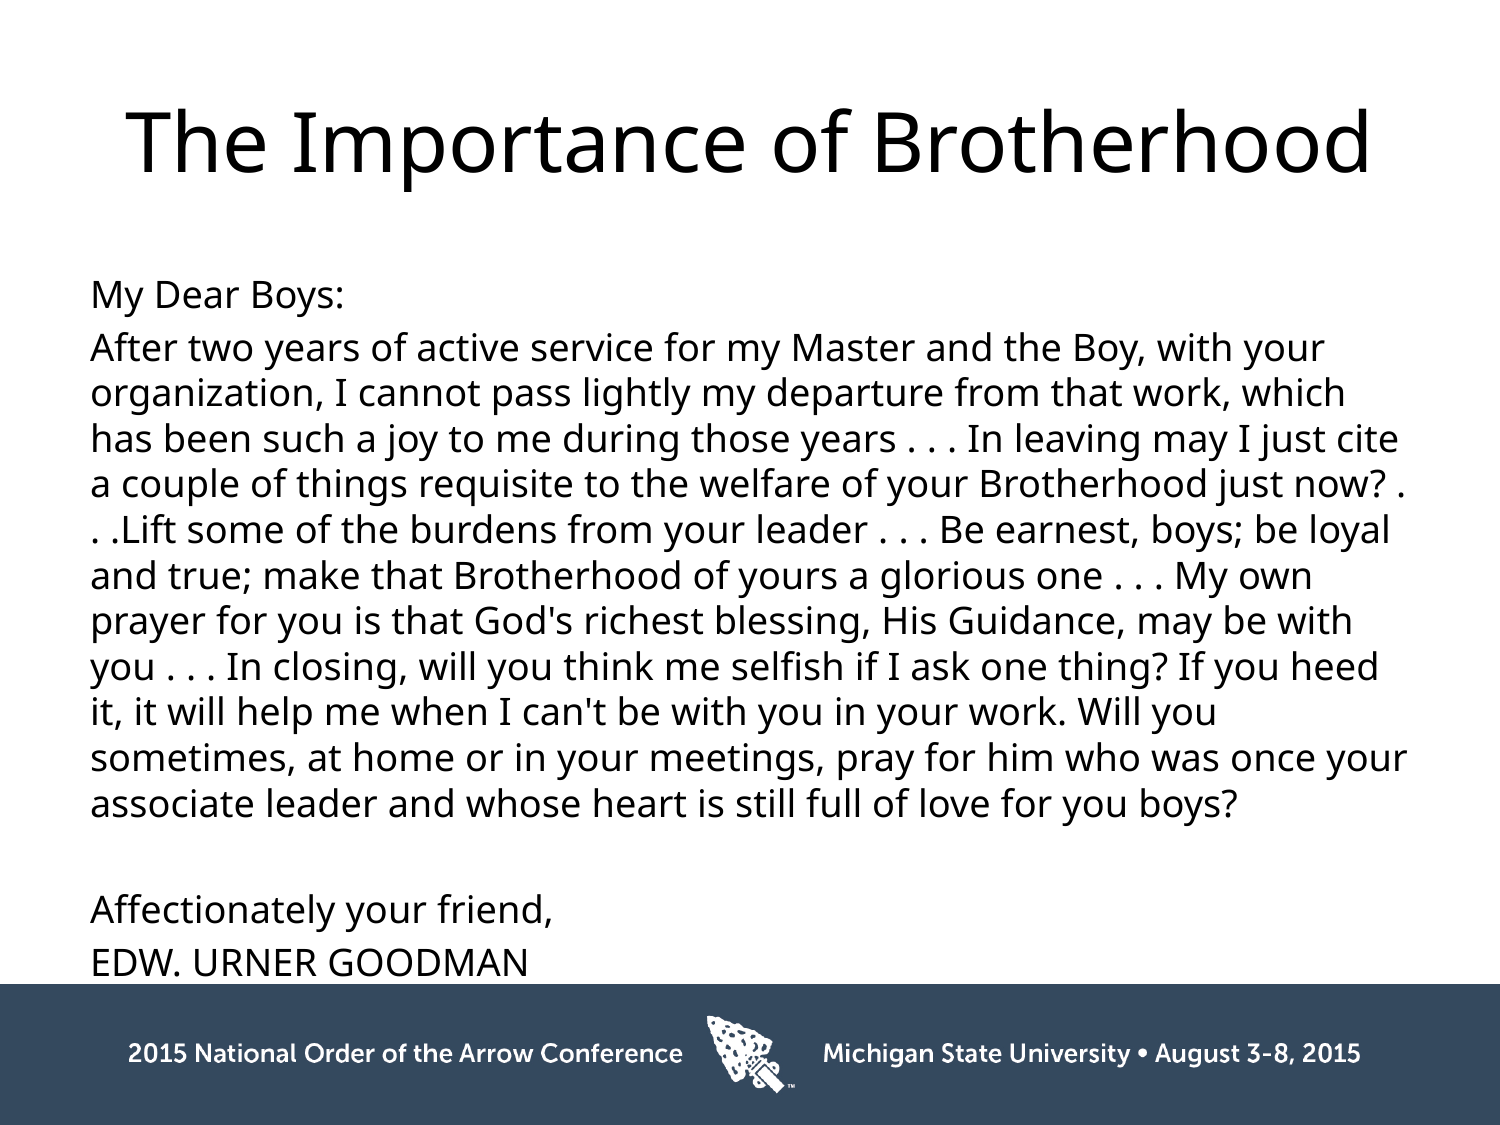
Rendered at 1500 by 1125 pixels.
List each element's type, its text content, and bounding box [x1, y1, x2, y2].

title The Importance of Brotherhood [75, 45, 1425, 233]
picture [0, 0, 1500, 1125]
list My Dear Boys: After two years of active service for my Master and the Boy, with your organization, I cannot pass lightly my departure from that work, which has been such a joy to me during those years . . . In leaving may I just cite a couple of things requisite to the welfare of your Brotherhood just now? . . .Lift some of the burdens from your leader . . . Be earnest, boys; be loyal and true; make that Brotherhood of yours a glorious one . . . My own prayer for you is that God's richest blessing, His Guidance, may be with you . . . In closing, will you think me selfish if I ask one thing? If you heed it, it will help me when I can't be with you in your work. Will you sometimes, at home or in your meetings, pray for him who was once your associate leader and whose heart is still full of love for you boys? Affectionately your friend, EDW. URNER GOODMAN [75, 262, 1425, 1005]
